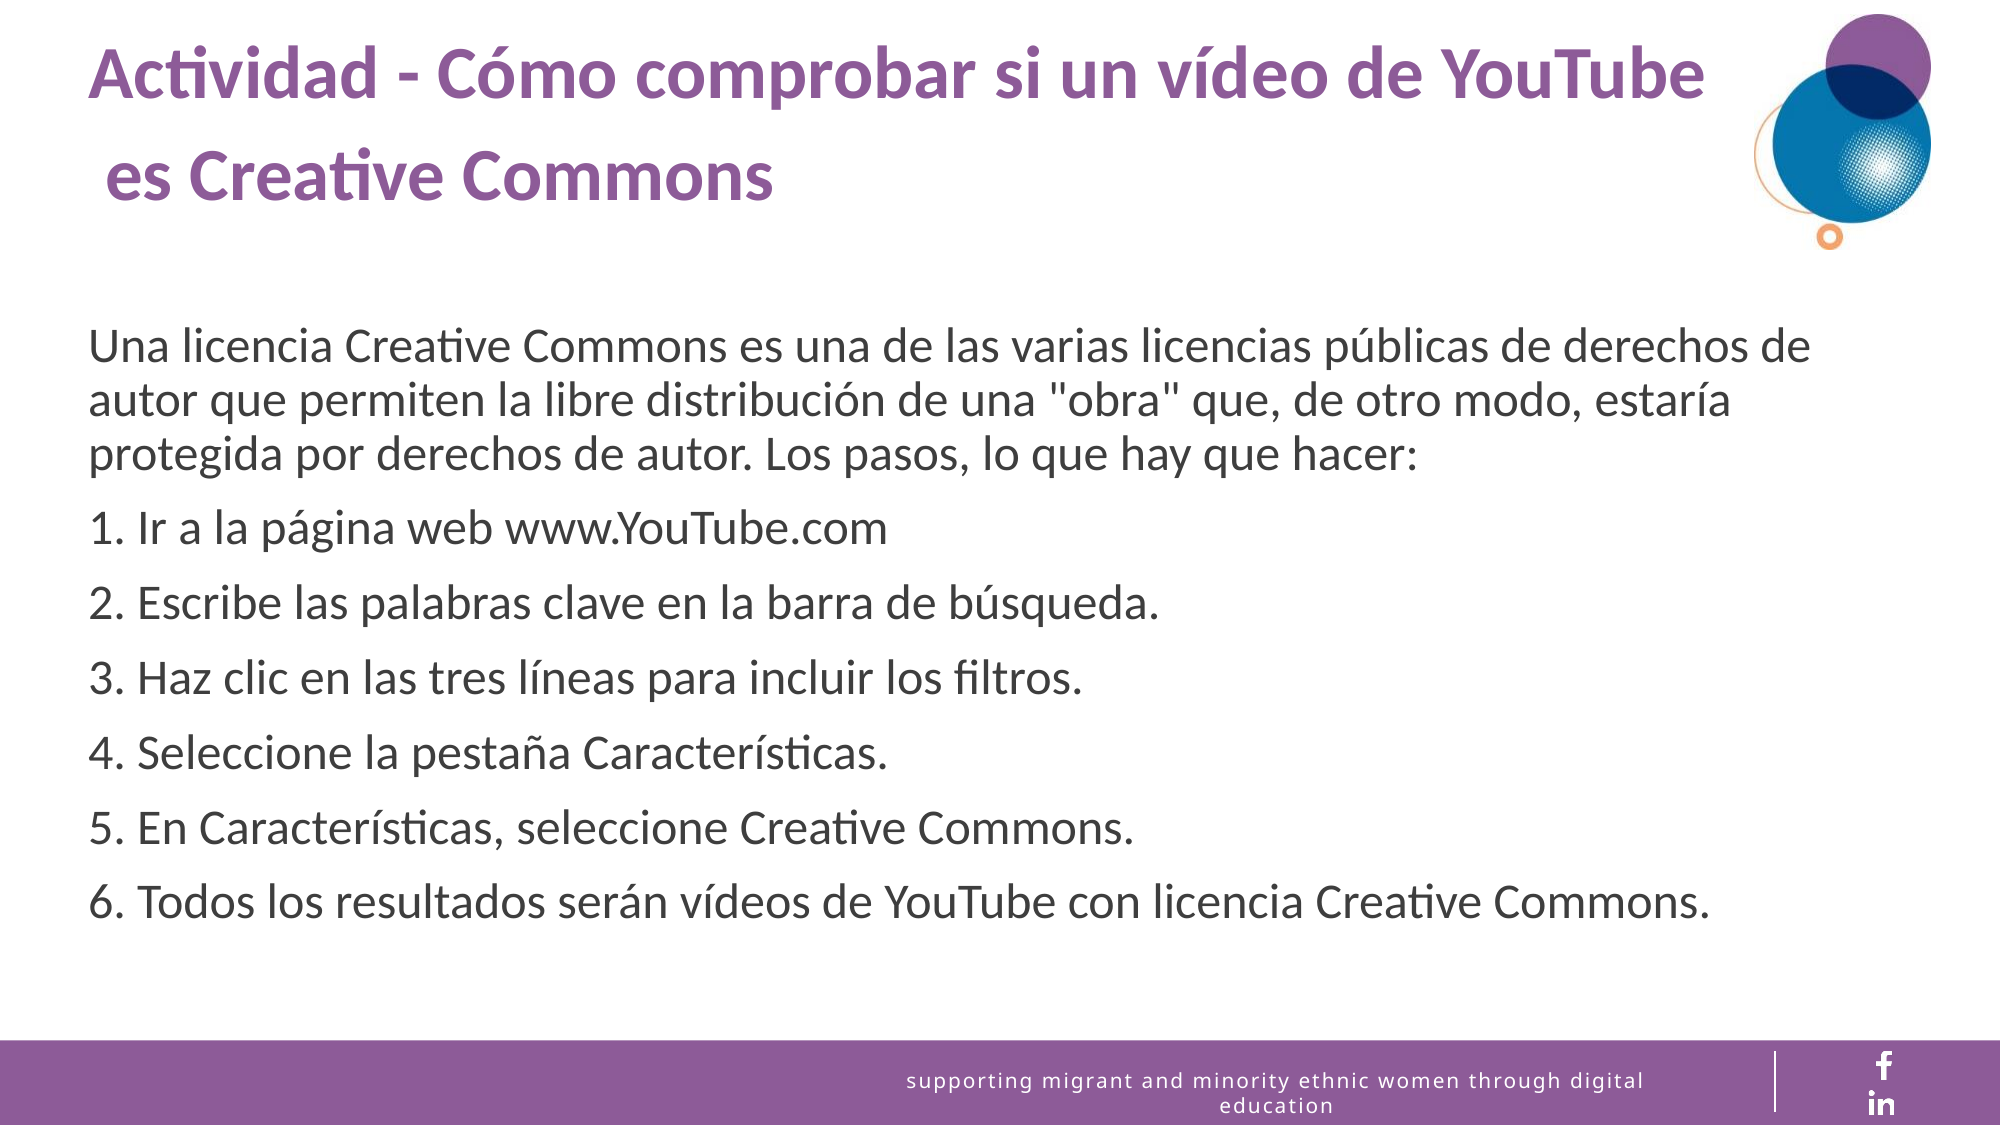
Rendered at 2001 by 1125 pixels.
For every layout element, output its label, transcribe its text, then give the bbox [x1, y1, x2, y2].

picture [1754, 126, 1931, 250]
picture [1754, 14, 1931, 136]
text_box Actividad - Cómo comprobar si un vídeo de YouTube es Creative Commons [73, 26, 1894, 243]
text_box Una licencia Creative Commons es una de las varias licencias públicas de derechos de autor que permiten la libre distribución de una "obra" que, de otro modo, estaría protegida por derechos de autor. Los pasos, lo que hay que hacer: 1. Ir a la página web www.YouTube.com 2. Escribe las palabras clave en la barra de búsqueda. 3. Haz clic en las tres líneas para incluir los filtros. 4. Seleccione la pestaña Características. 5. En Características, seleccione Creative Commons. 6. Todos los resultados serán vídeos de YouTube con licencia Creative Commons. [73, 311, 1895, 974]
